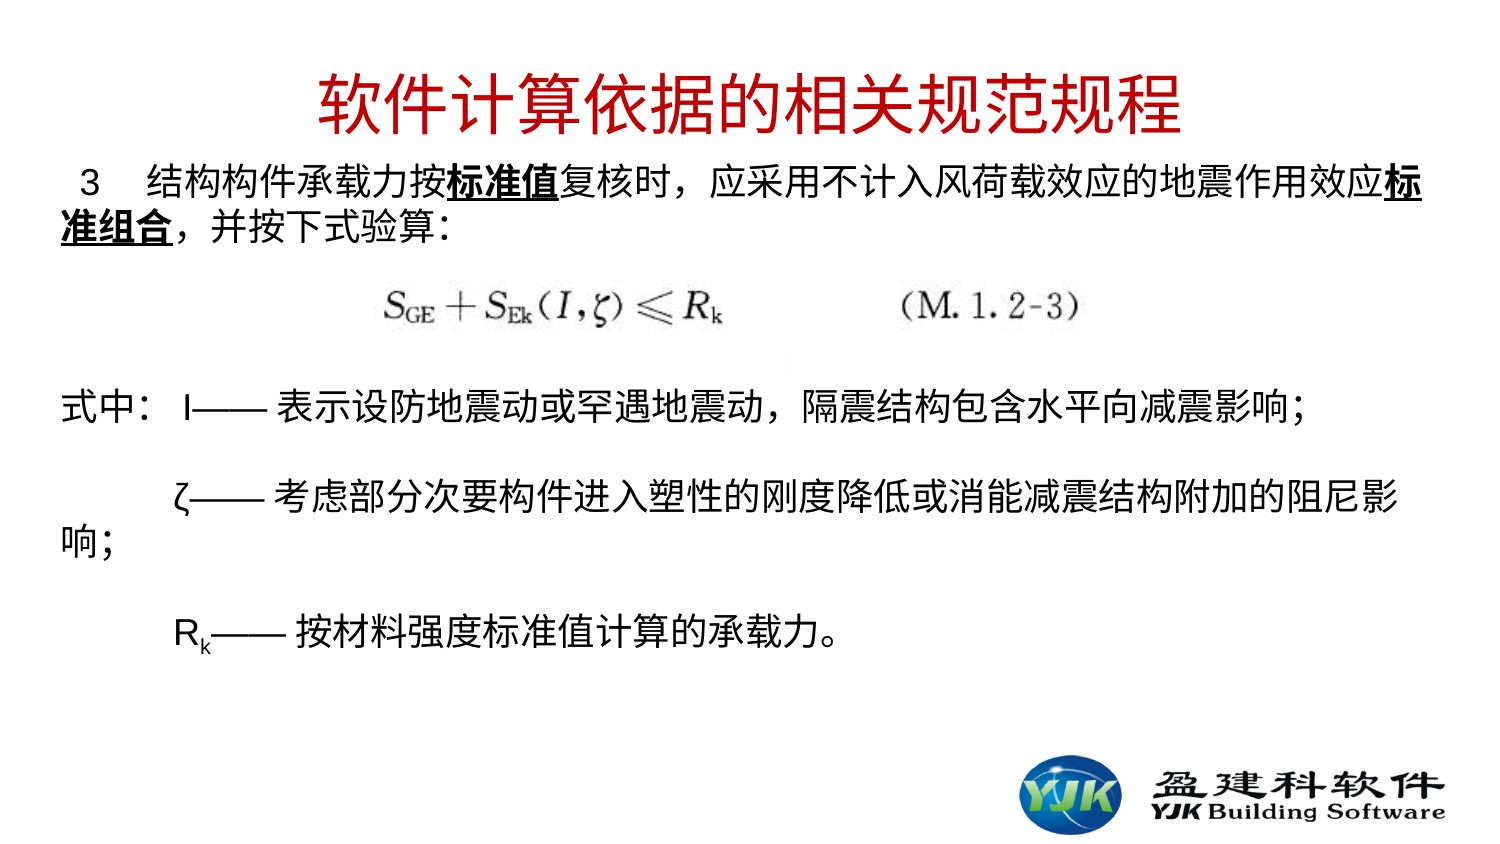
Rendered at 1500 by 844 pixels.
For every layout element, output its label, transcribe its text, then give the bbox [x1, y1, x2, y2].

text_box 3 结构构件承载力按标准值复核时，应采用不计入风荷载效应的地震作用效应标准组合，并按下式验算： 式中：I——表示设防地震动或罕遇地震动，隔震结构包含水平向减震影响； ζ——考虑部分次要构件进入塑性的刚度降低或消能减震结构附加的阻尼影响； Rk——按材料强度标准值计算的承载力。 [45, 150, 1447, 712]
picture [1019, 755, 1445, 835]
picture [358, 261, 1095, 377]
slide_number [1074, 782, 1425, 828]
text_box 软件计算依据的相关规范规程 [74, 32, 1425, 173]
